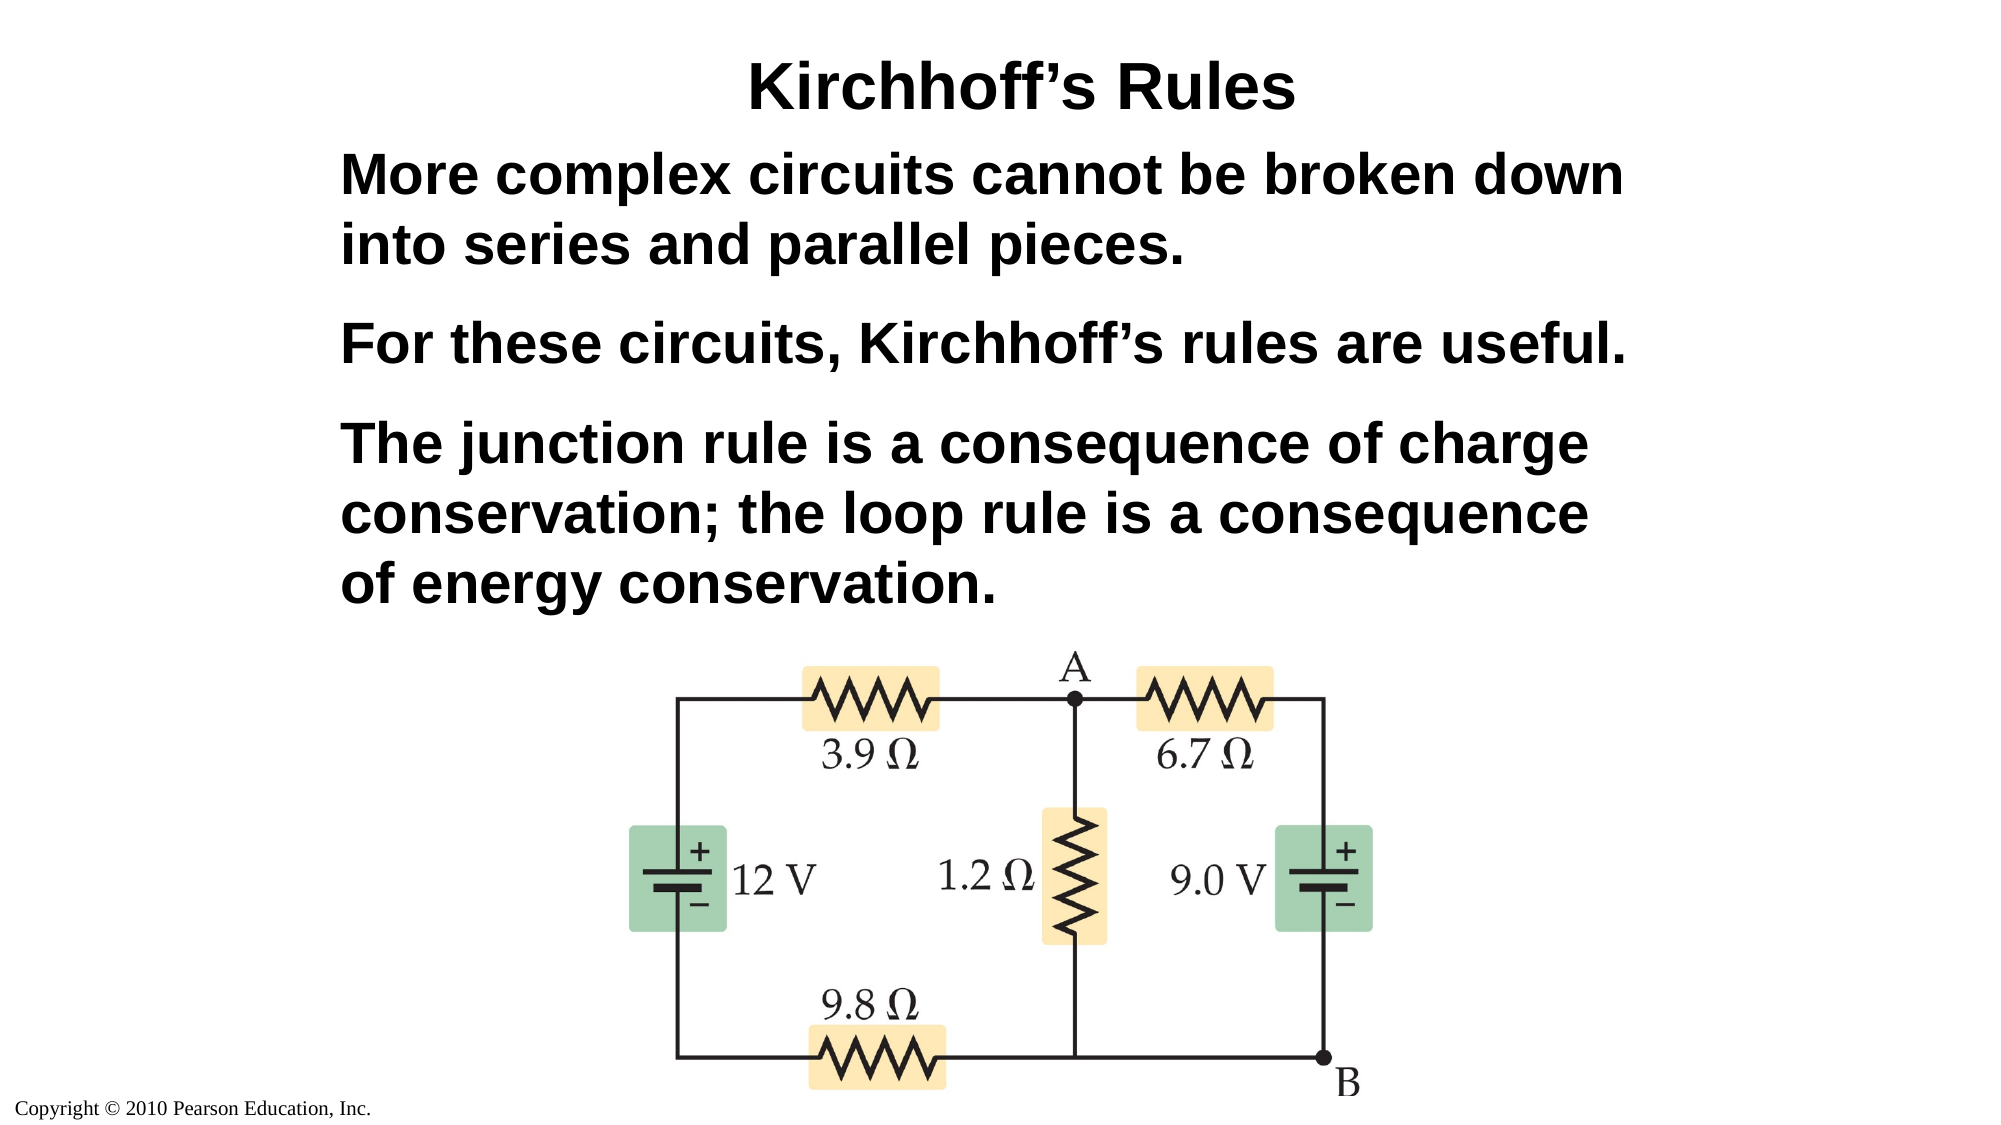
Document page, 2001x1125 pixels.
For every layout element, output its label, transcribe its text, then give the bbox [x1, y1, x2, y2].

text_box More complex circuits cannot be broken down into series and parallel pieces. For these circuits, Kirchhoff’s rules are useful. The junction rule is a consequence of charge conservation; the loop rule is a consequence of energy conservation. [325, 129, 1668, 623]
picture [623, 645, 1378, 1096]
text_box Kirchhoff’s Rules [304, 35, 1723, 130]
